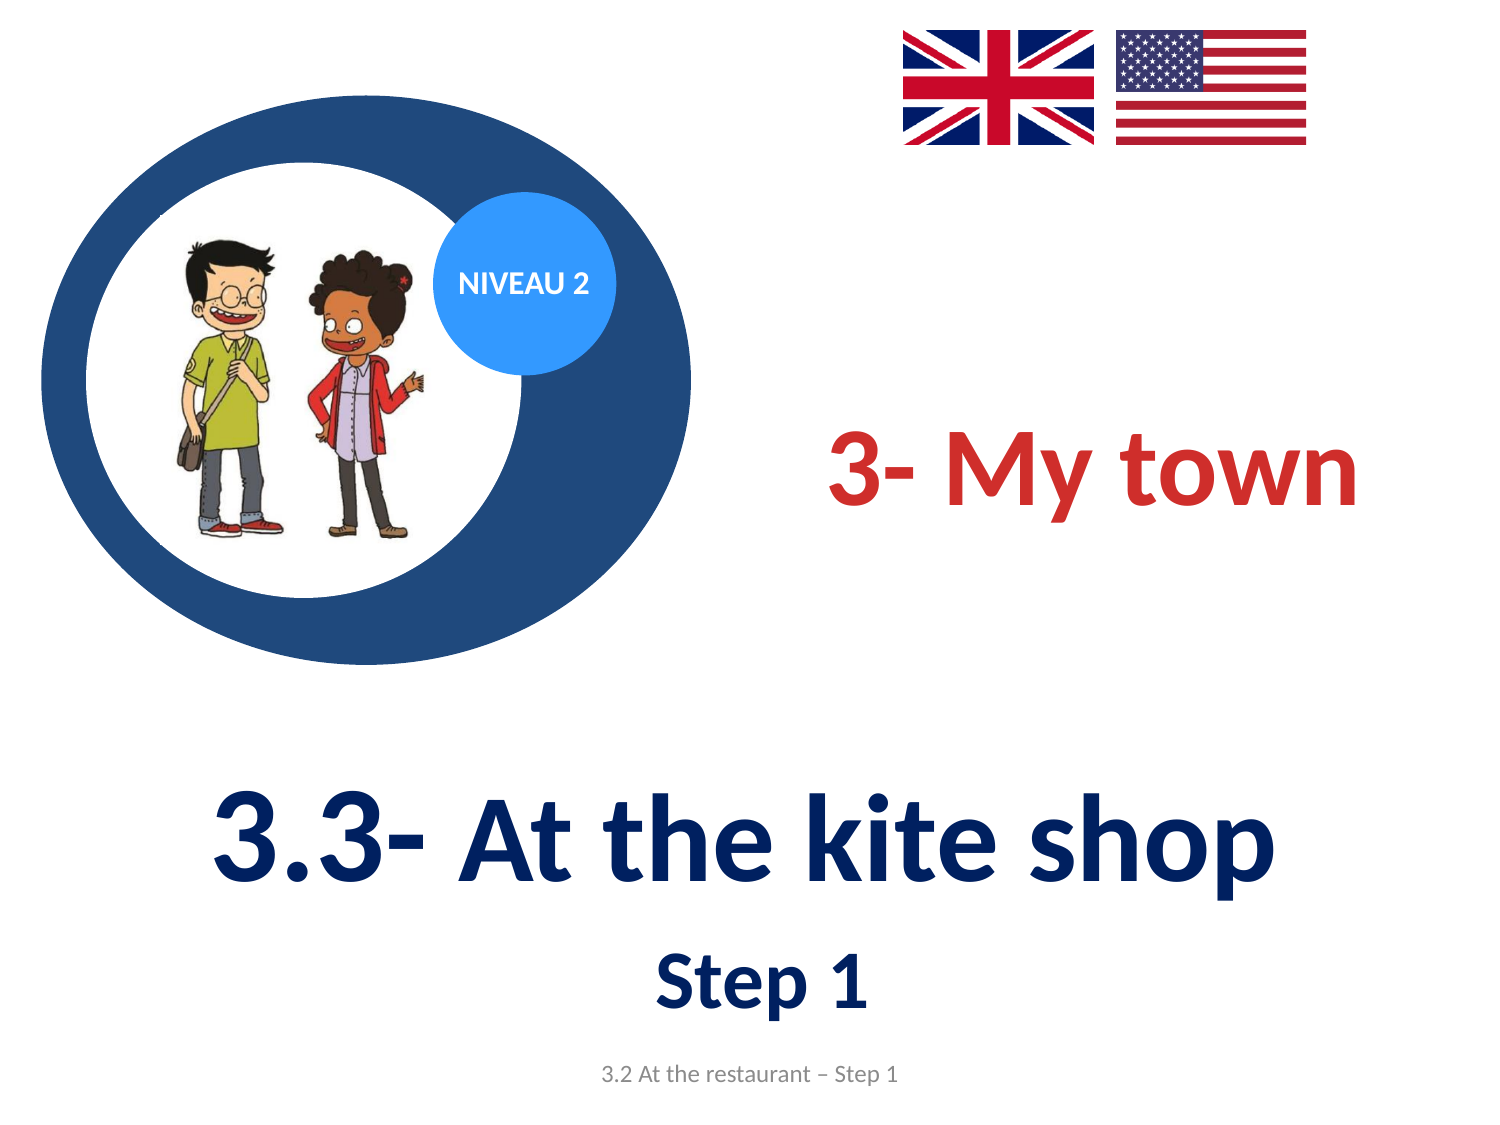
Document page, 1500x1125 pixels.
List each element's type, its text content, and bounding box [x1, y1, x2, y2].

text_box 3.3- At the kite shop [53, 736, 1436, 916]
text_box 3- My town [810, 385, 1377, 536]
picture [903, 30, 1094, 146]
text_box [41, 95, 692, 666]
footer 3.2 At the restaurant – Step 1 [512, 1042, 988, 1103]
picture [1115, 30, 1307, 146]
text_box Step 1 [71, 917, 1454, 1033]
